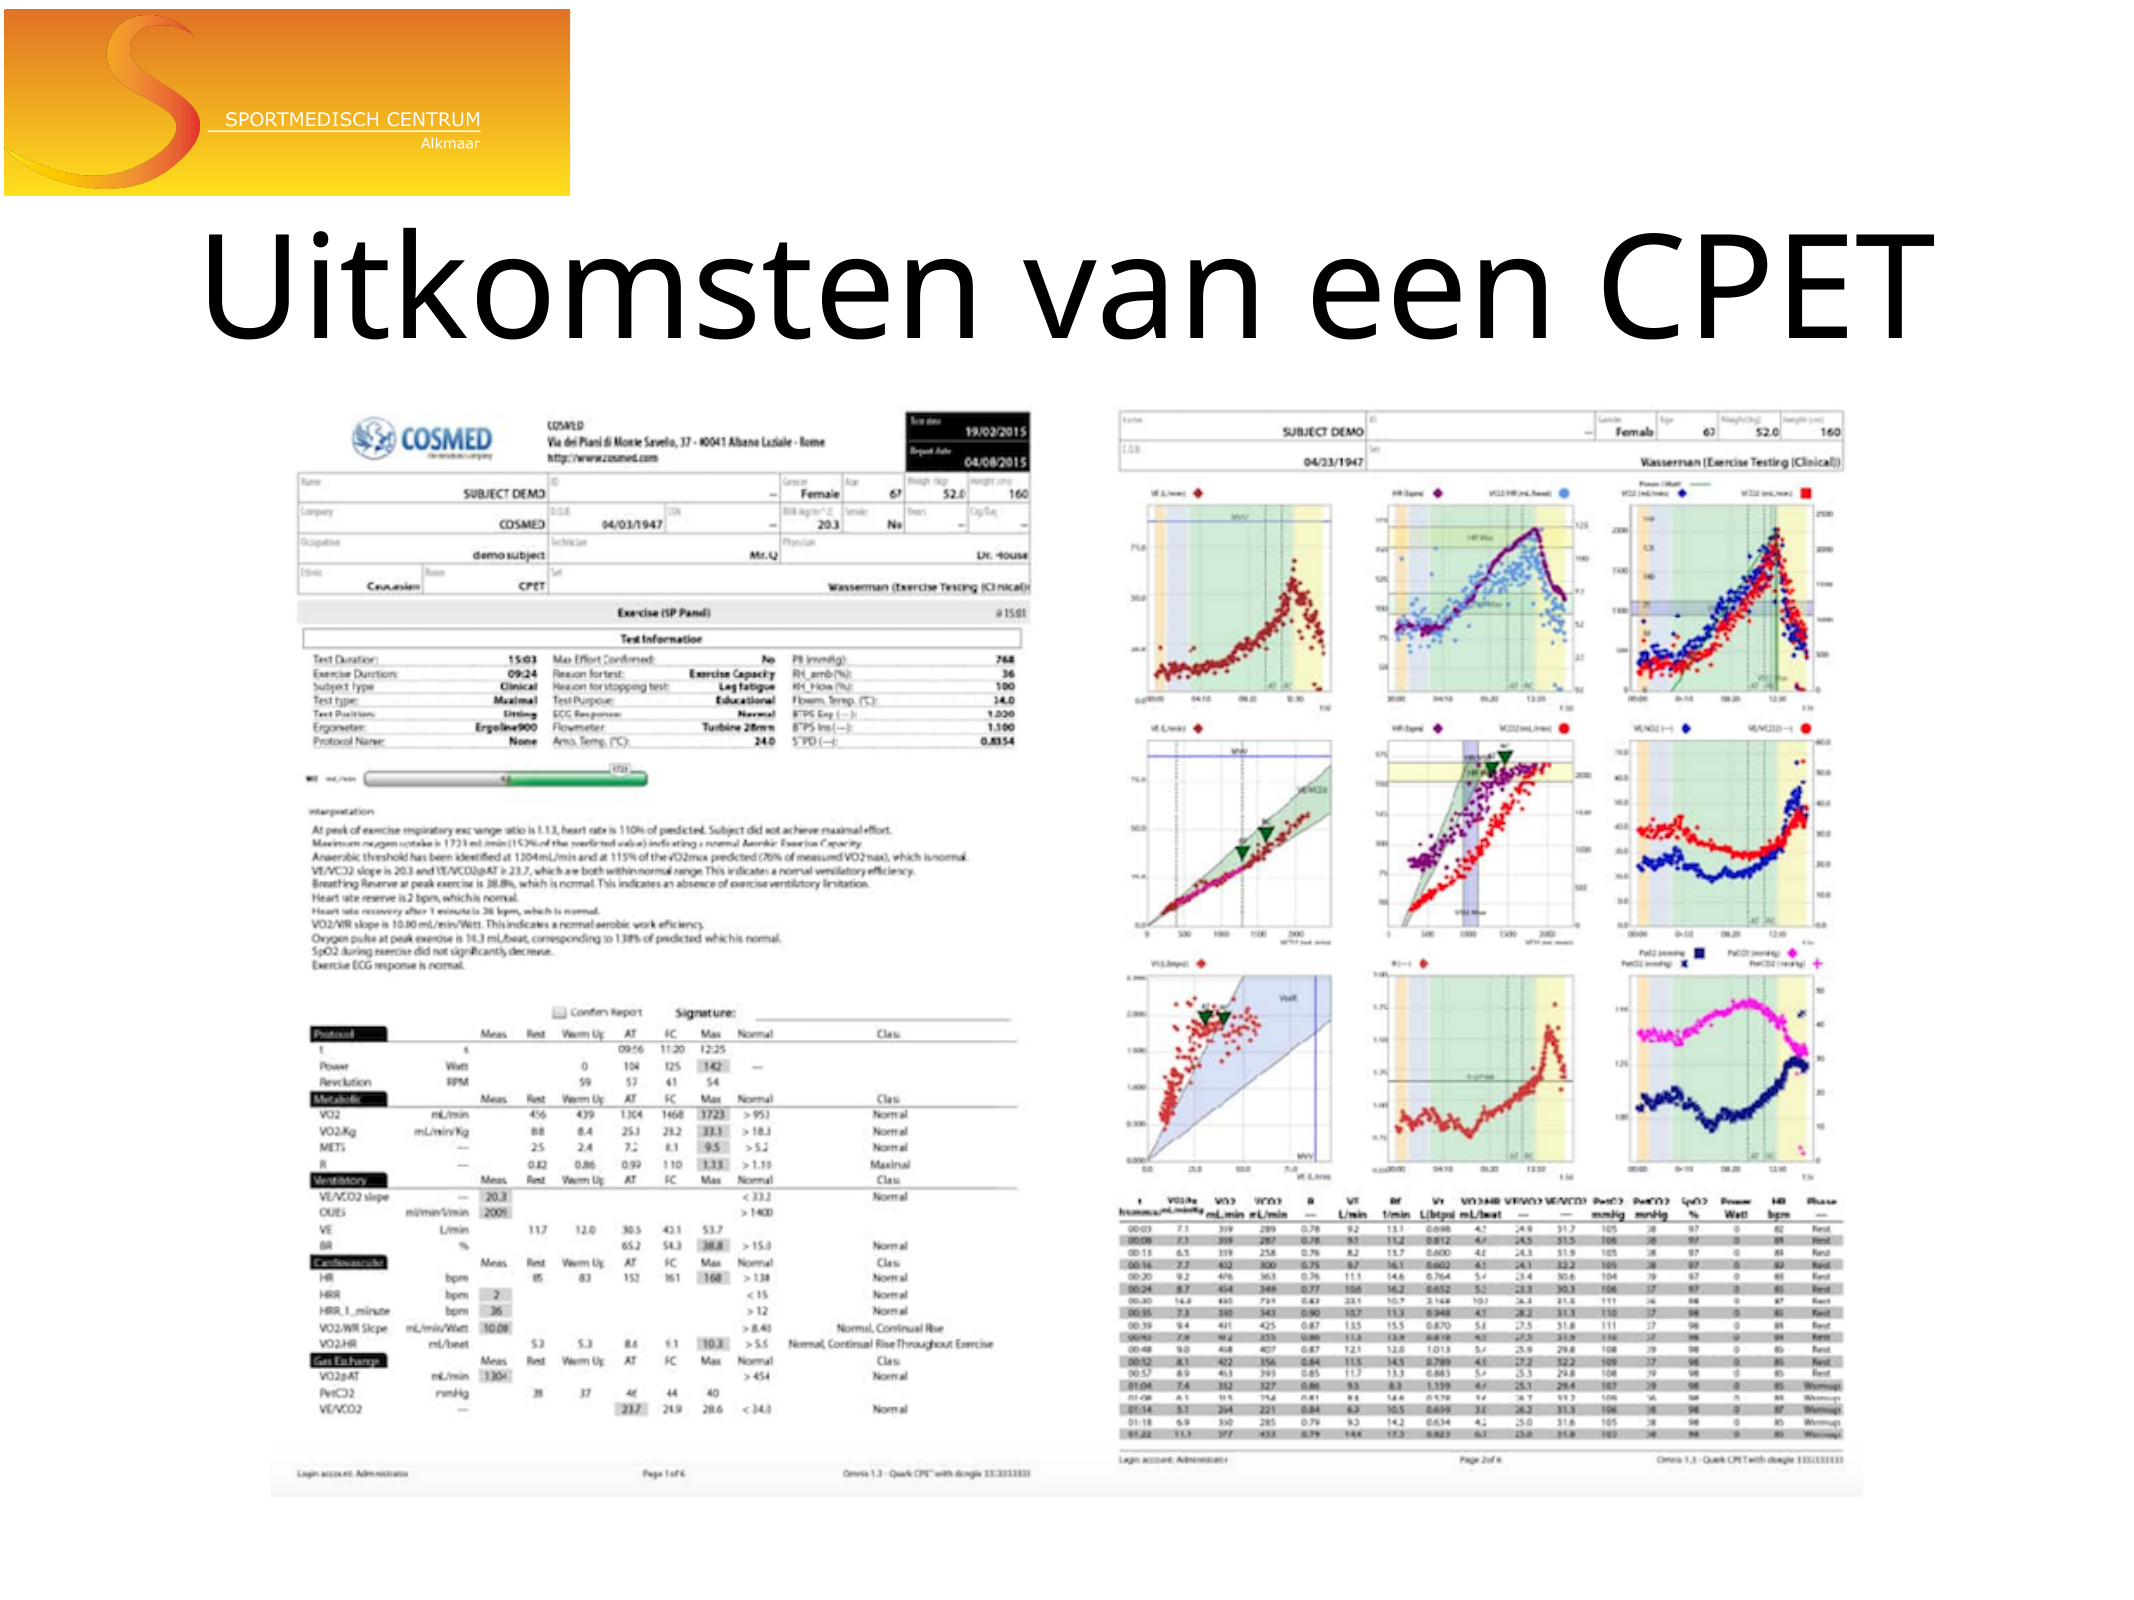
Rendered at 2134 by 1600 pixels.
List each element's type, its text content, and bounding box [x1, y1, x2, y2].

title Uitkomsten van een CPET [156, 103, 1978, 458]
picture [0, 5, 486, 205]
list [270, 378, 1863, 1497]
